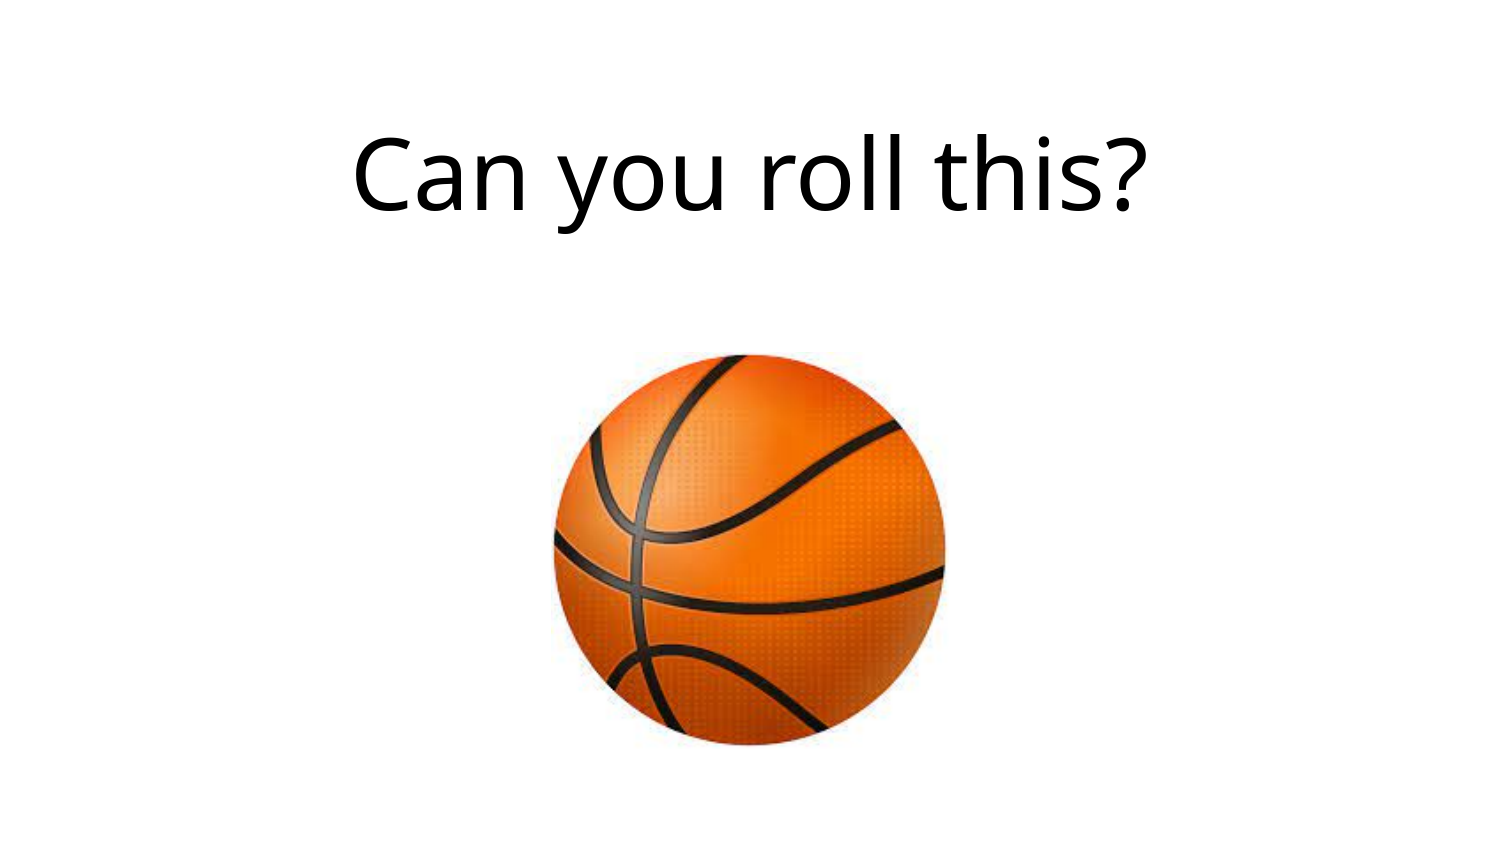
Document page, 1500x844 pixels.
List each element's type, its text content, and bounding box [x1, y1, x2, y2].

picture [551, 351, 949, 749]
text_box Can you roll this? [70, 94, 1430, 316]
